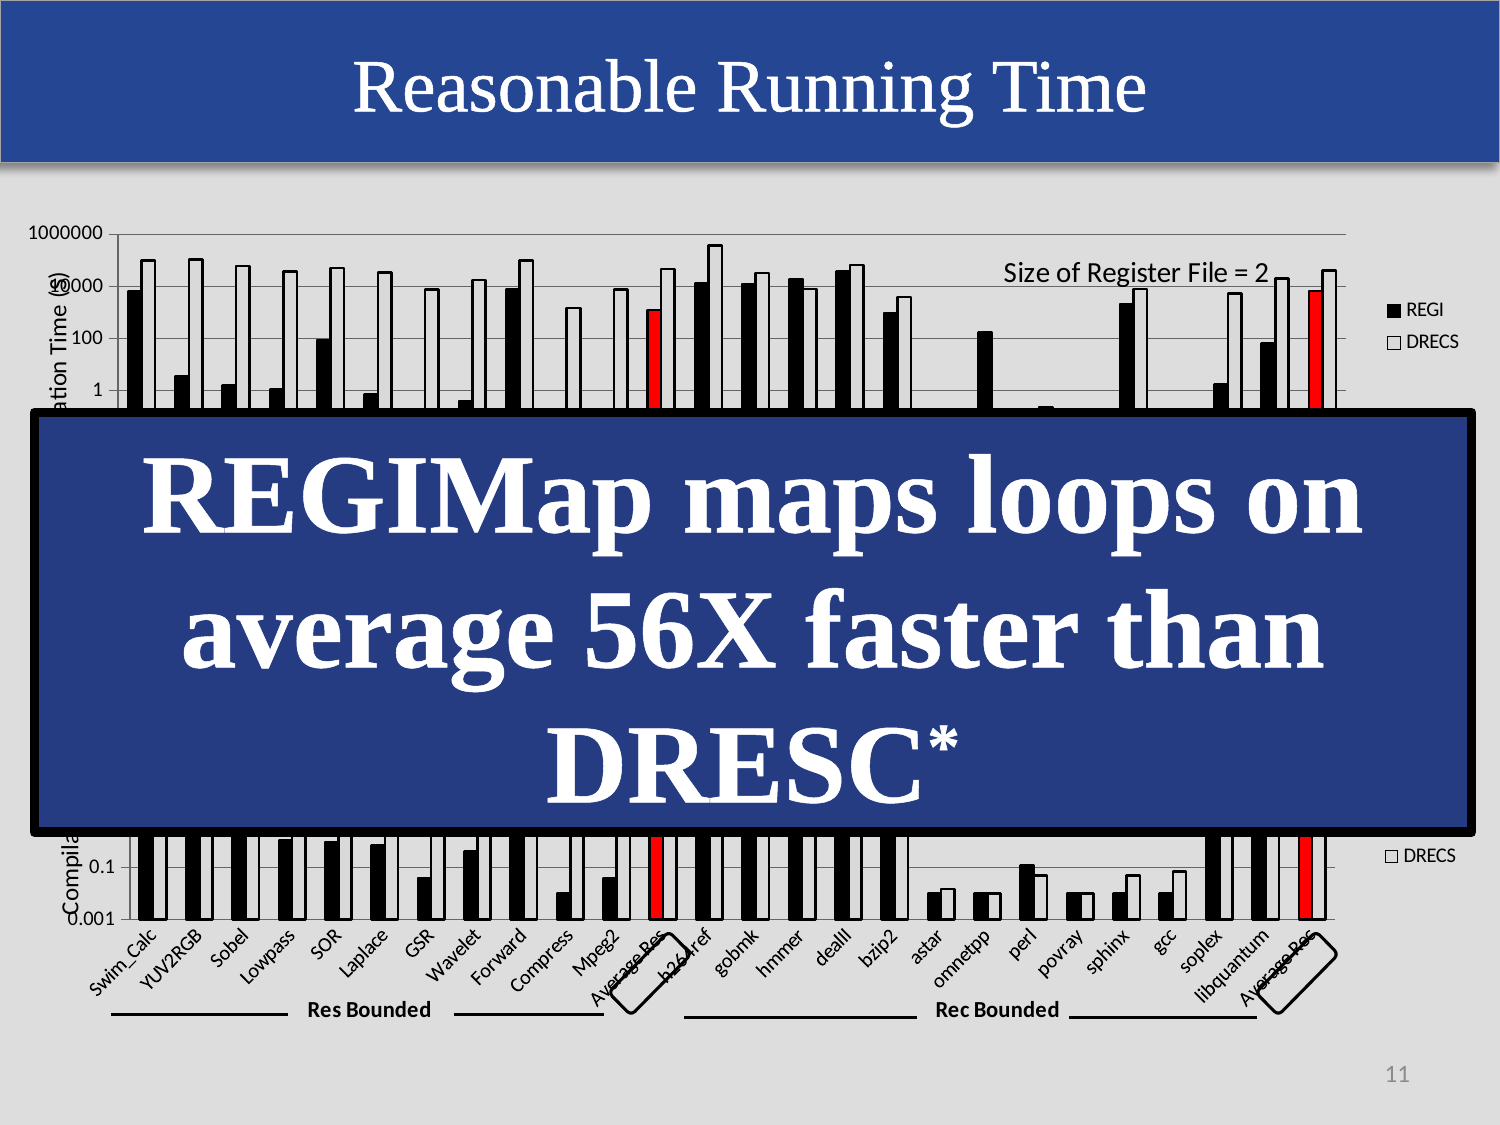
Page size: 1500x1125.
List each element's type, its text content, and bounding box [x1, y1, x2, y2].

chart [28, 636, 1476, 1051]
chart [27, 212, 1473, 626]
text_box Reasonable Running Time [0, 0, 1500, 163]
slide_number 11 [1074, 1063, 1425, 1103]
